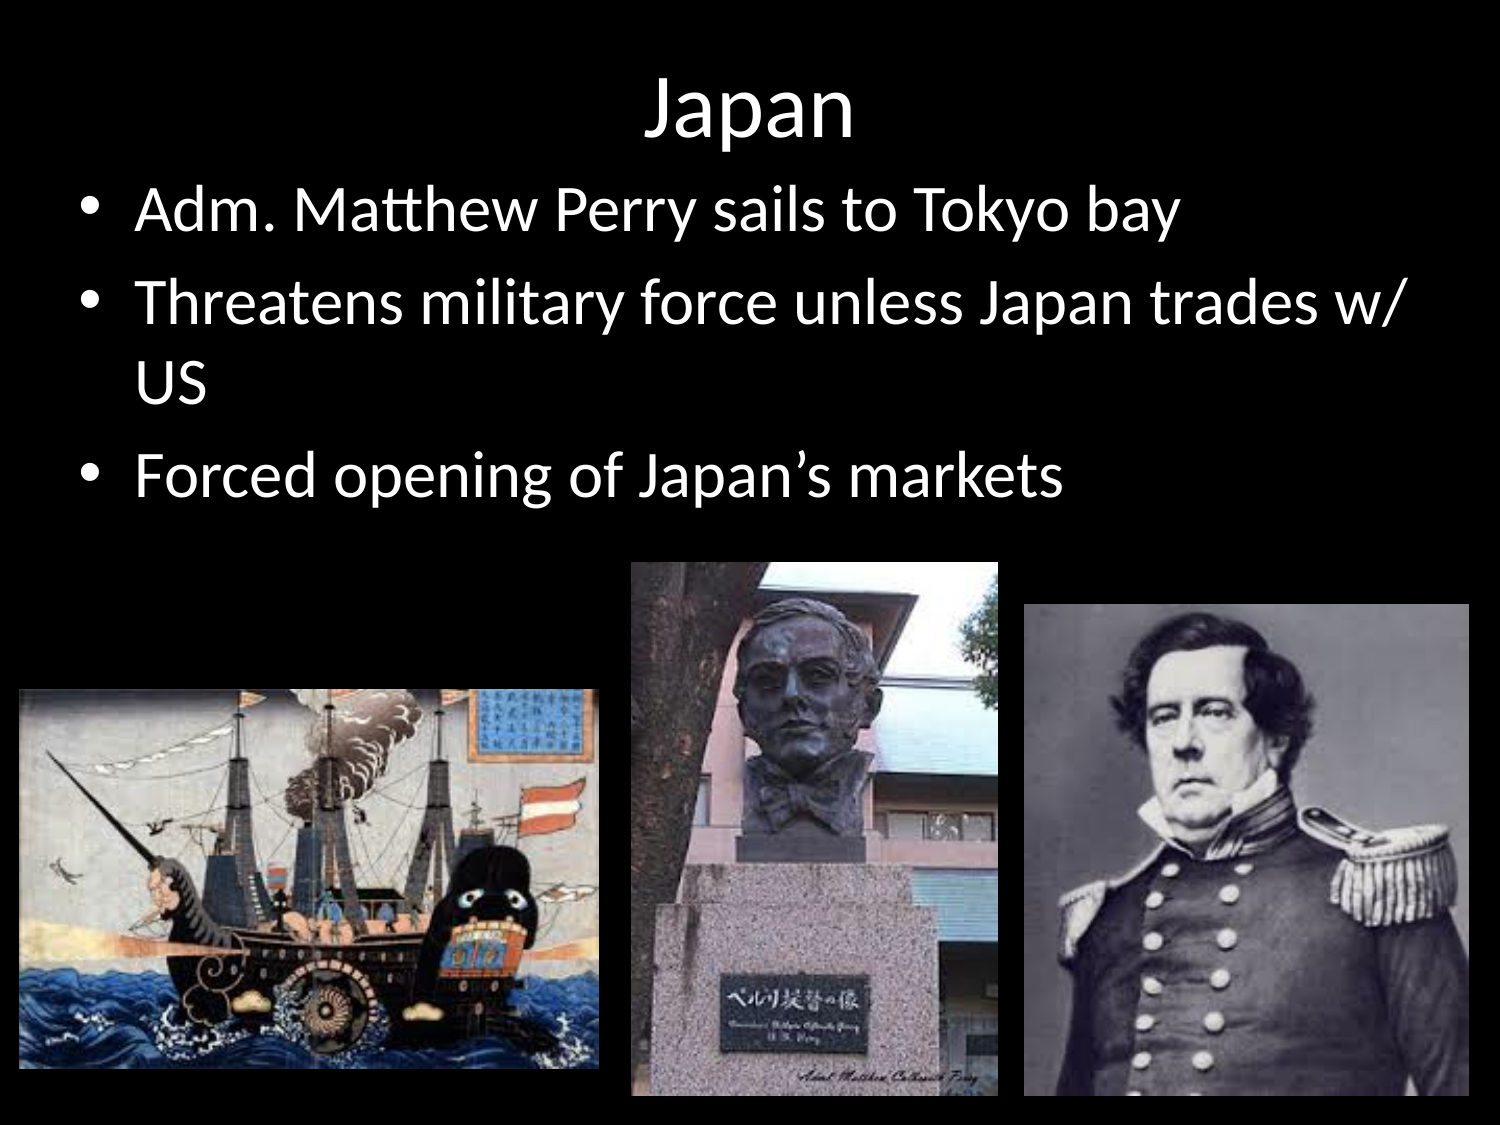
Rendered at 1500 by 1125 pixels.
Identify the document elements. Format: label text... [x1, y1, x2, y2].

picture [19, 689, 599, 1069]
title Japan [75, 7, 1425, 157]
list Adm. Matthew Perry sails to Tokyo bay Threatens military force unless Japan trades w/ US Forced opening of Japan’s markets [63, 157, 1473, 963]
picture [1024, 603, 1469, 1097]
picture [630, 562, 998, 1097]
